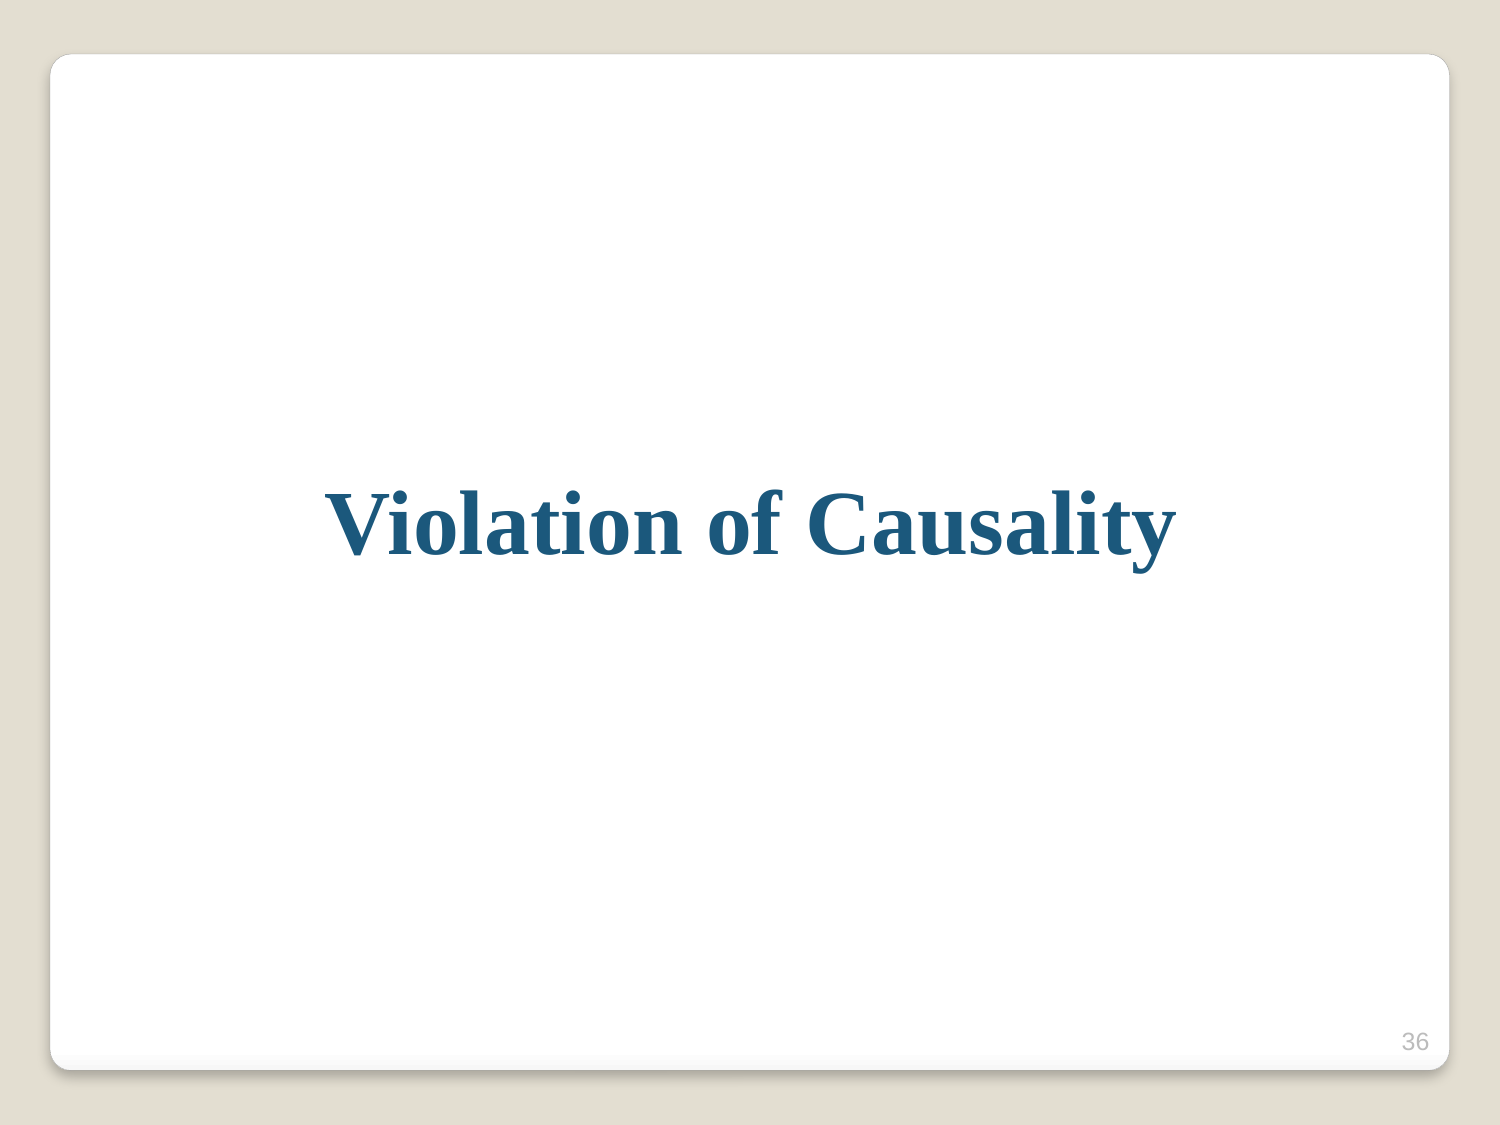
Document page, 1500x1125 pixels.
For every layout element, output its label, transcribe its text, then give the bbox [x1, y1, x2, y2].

slide_number 35 [1369, 1002, 1445, 1063]
text_box Violation of Causality [304, 456, 1325, 579]
